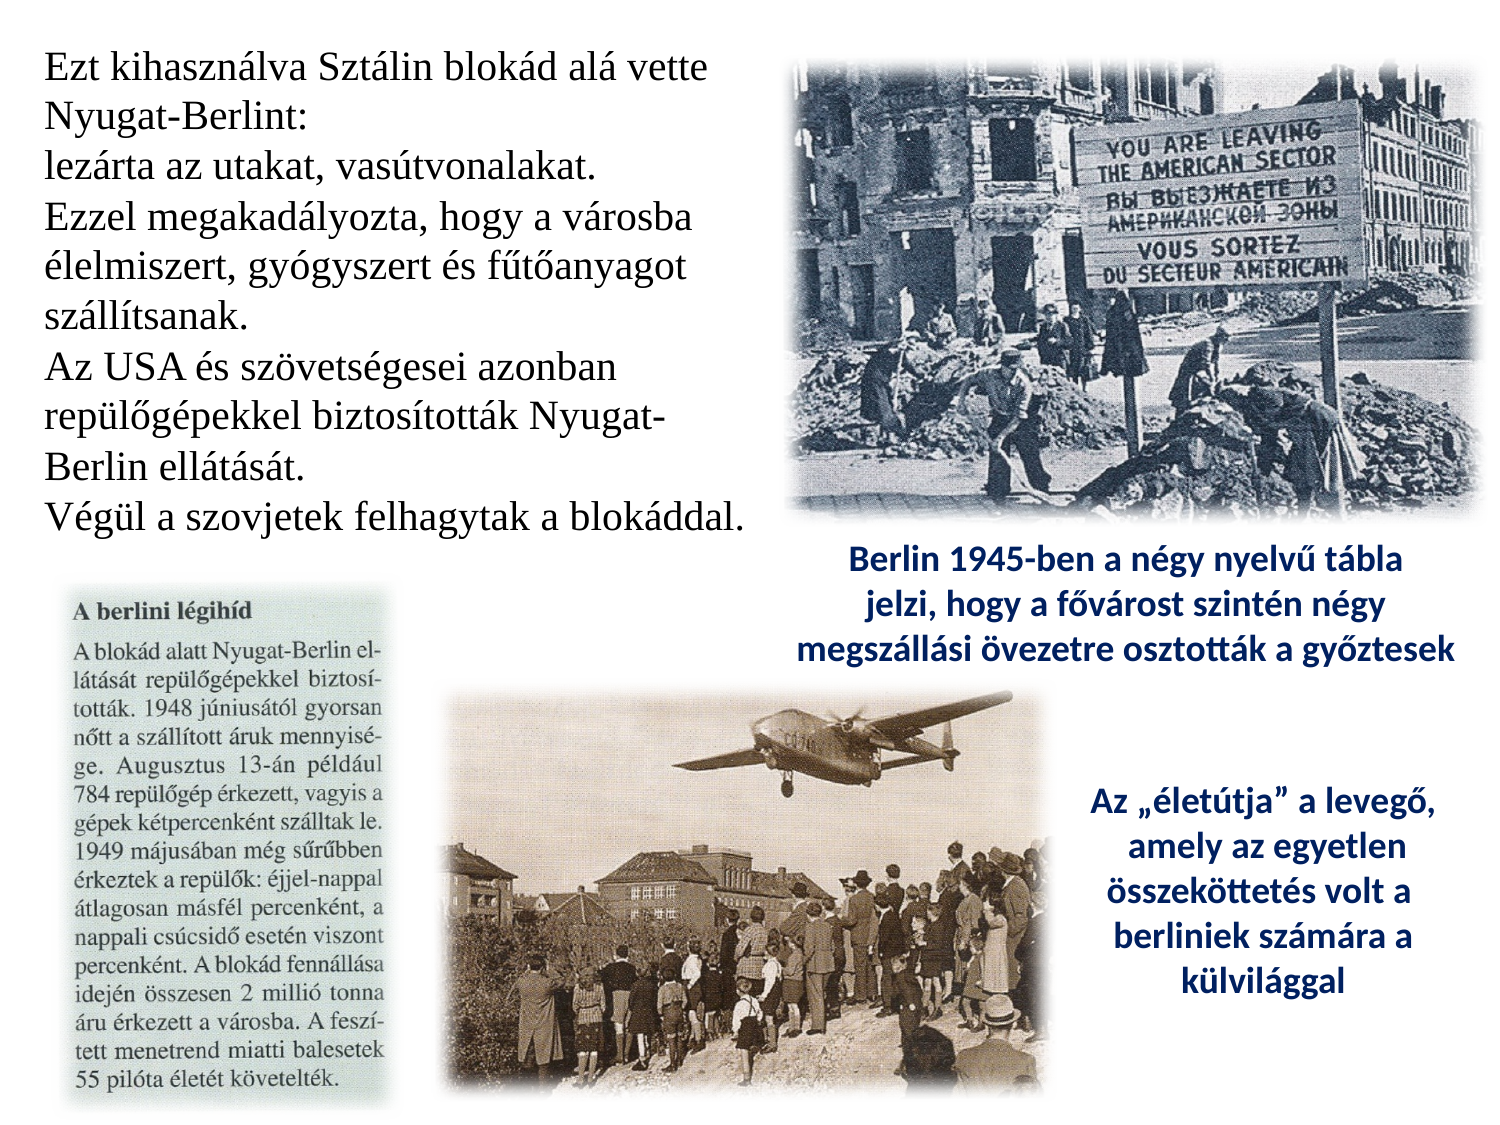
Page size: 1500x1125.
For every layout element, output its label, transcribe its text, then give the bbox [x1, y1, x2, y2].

picture [430, 678, 1058, 1103]
picture [779, 54, 1488, 528]
text_box Ezt kihasználva Sztálin blokád alá vette Nyugat-Berlint: lezárta az utakat, vasútvonalakat. Ezzel megakadályozta, hogy a városba élelmiszert, gyógyszert és fűtőanyagot szállítsanak. Az USA és szövetségesei azonban repülőgépekkel biztosították Nyugat-Berlin ellátását. Végül a szovjetek felhagytak a blokáddal. [29, 30, 780, 546]
picture [49, 571, 405, 1122]
text_box Berlin 1945-ben a négy nyelvű tábla jelzi, hogy a fővárost szintén négy megszállási övezetre osztották a győztesek [781, 537, 1471, 677]
text_box Az „életútja” a levegő, amely az egyetlen összeköttetés volt a berliniek számára a külvilággal [1075, 769, 1452, 1009]
